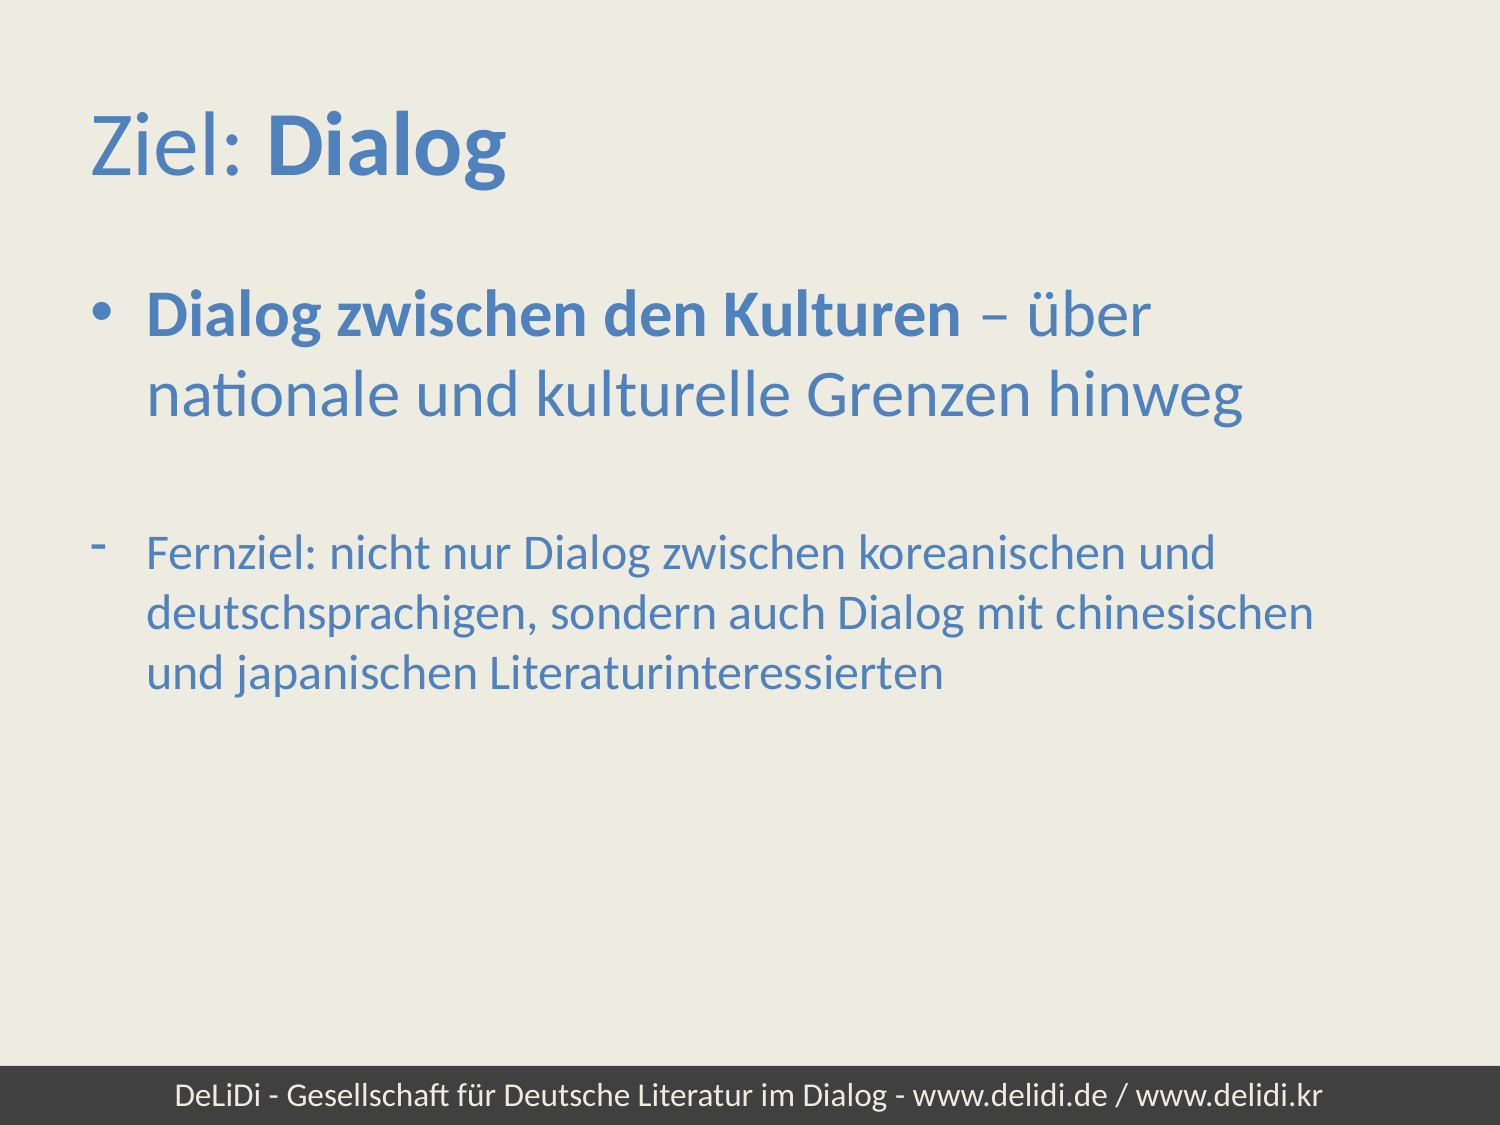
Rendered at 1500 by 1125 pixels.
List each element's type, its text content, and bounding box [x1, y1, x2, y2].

title Ziel: Dialog [75, 45, 1425, 233]
list Dialog zwischen den Kulturen – über nationale und kulturelle Grenzen hinweg Fernziel: nicht nur Dialog zwischen koreanischen und deutschsprachigen, sondern auch Dialog mit chinesischen und japanischen Literaturinteressierten [75, 262, 1425, 1005]
